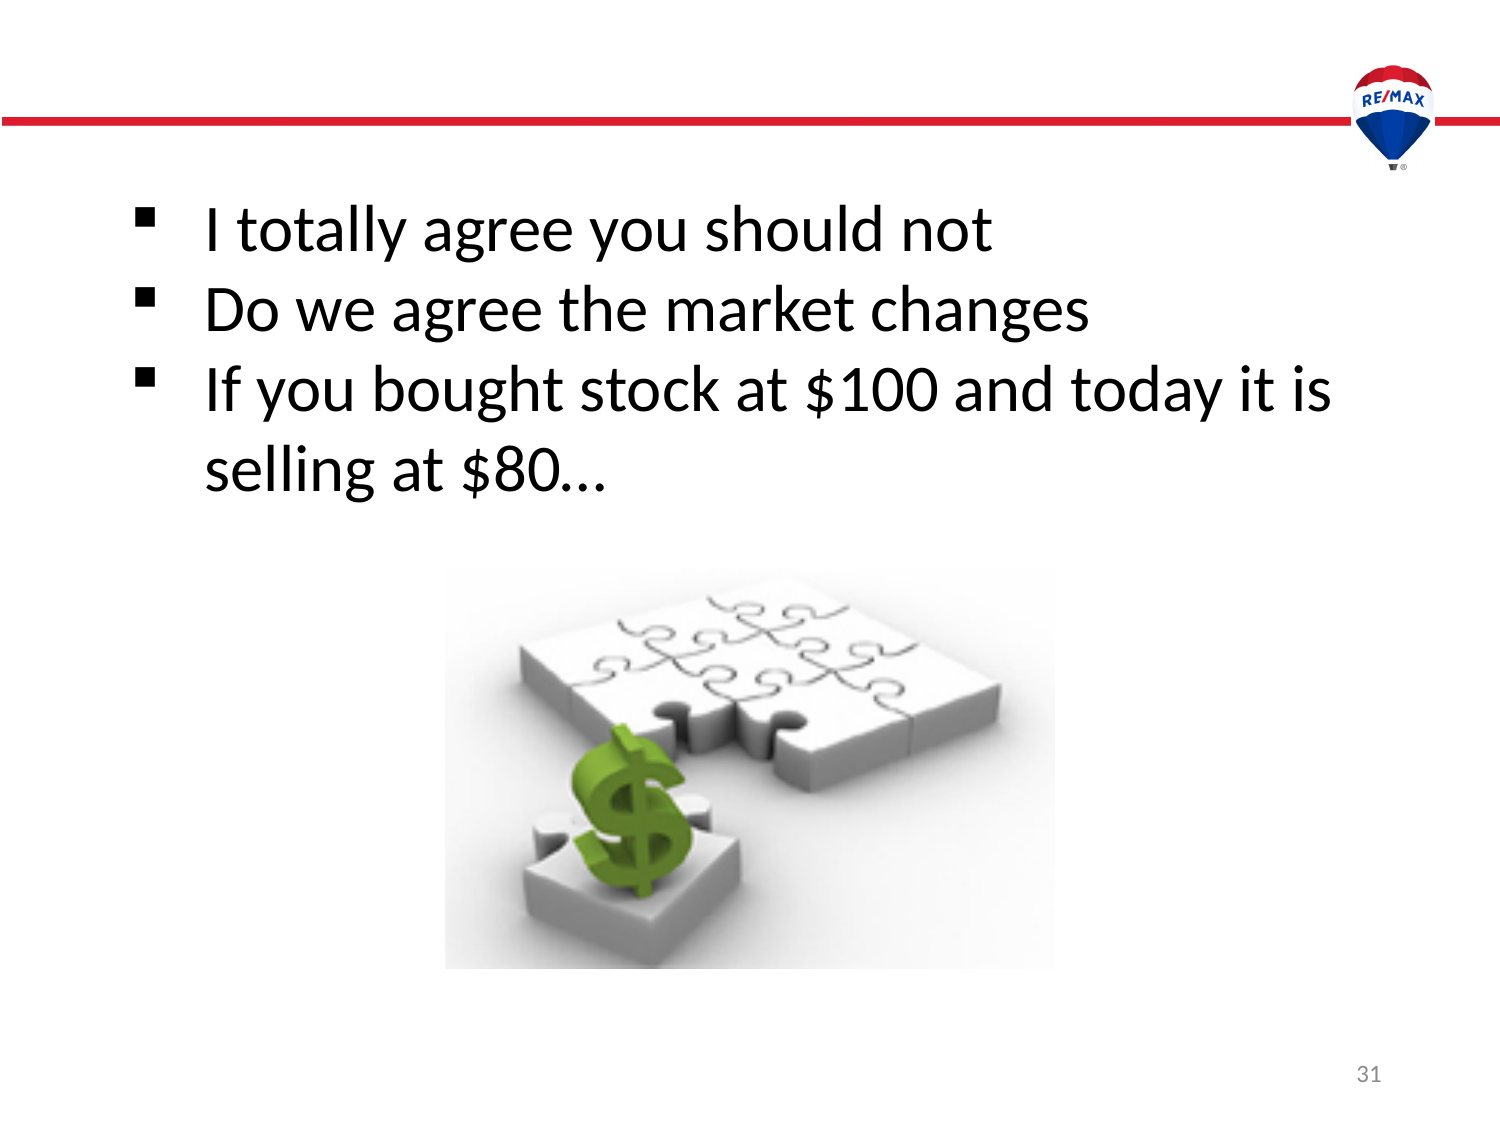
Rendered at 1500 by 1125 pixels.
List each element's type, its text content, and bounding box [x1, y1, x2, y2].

picture [0, 64, 1500, 171]
slide_number 31 [1059, 1042, 1397, 1103]
picture [445, 568, 1055, 969]
text_box I totally agree you should not Do we agree the market changes If you bought stock at $100 and today it is selling at $80… [114, 177, 1376, 513]
